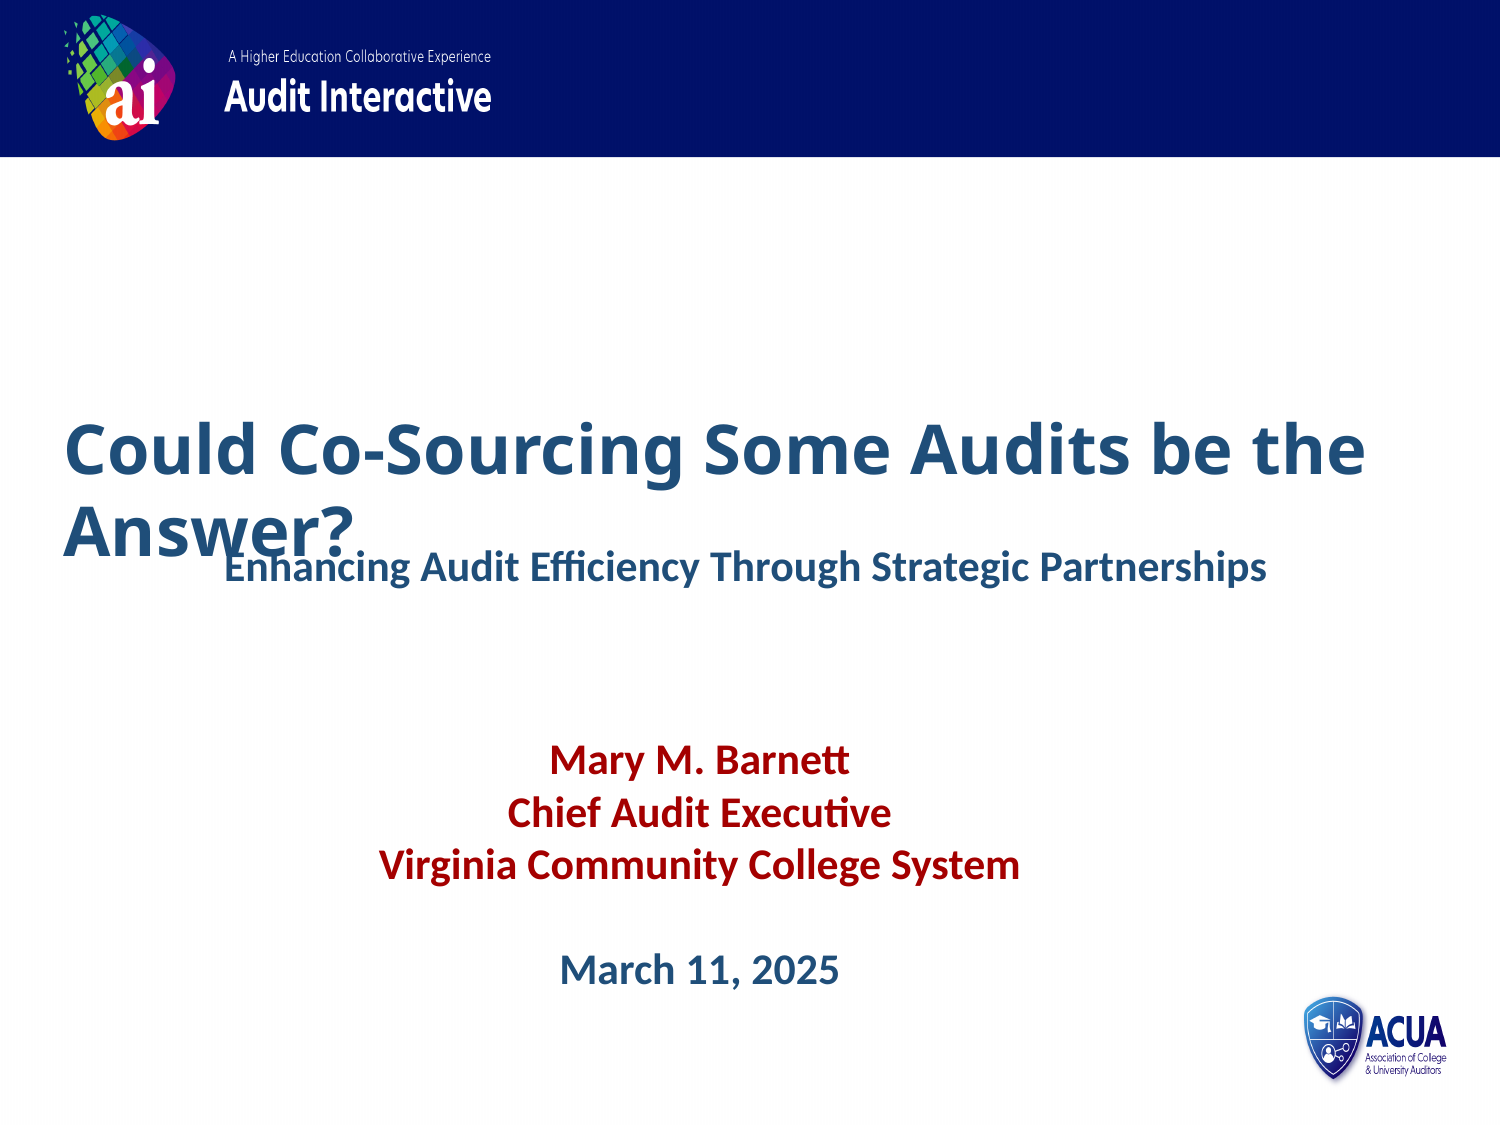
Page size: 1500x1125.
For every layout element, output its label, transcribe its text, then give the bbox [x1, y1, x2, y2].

text_box Mary M. Barnett Chief Audit Executive Virginia Community College System March 11, 2025 [310, 689, 1090, 1001]
text_box Could Co-Sourcing Some Audits be the Answer? [48, 398, 1452, 578]
text_box Enhancing Audit Efficiency Through Strategic Partnerships [209, 530, 1323, 598]
picture [0, 0, 1500, 1125]
